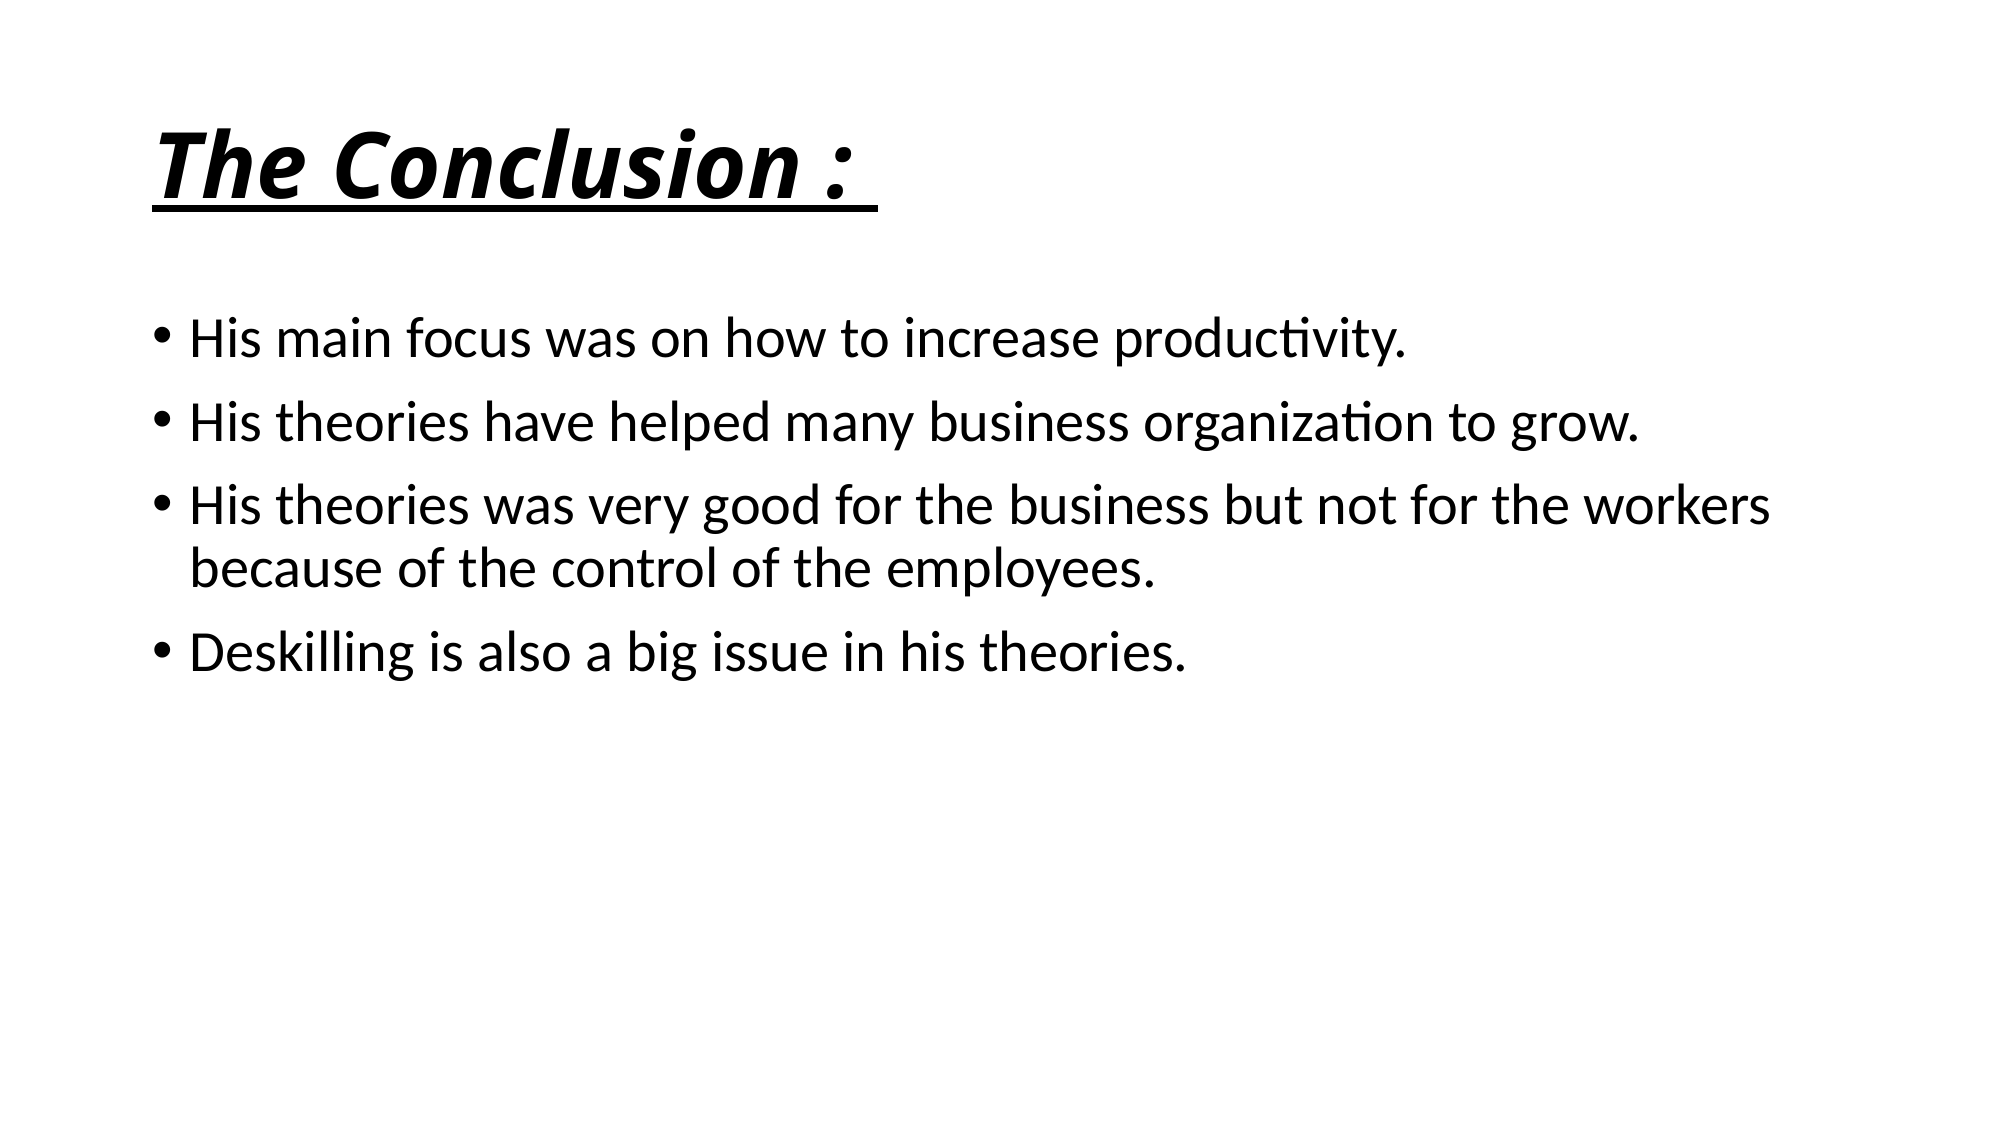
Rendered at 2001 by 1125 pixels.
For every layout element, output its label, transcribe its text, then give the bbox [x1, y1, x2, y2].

list His main focus was on how to increase productivity. His theories have helped many business organization to grow. His theories was very good for the business but not for the workers because of the control of the employees. Deskilling is also a big issue in his theories. [137, 299, 1863, 1014]
title The Conclusion : [137, 59, 1863, 278]
